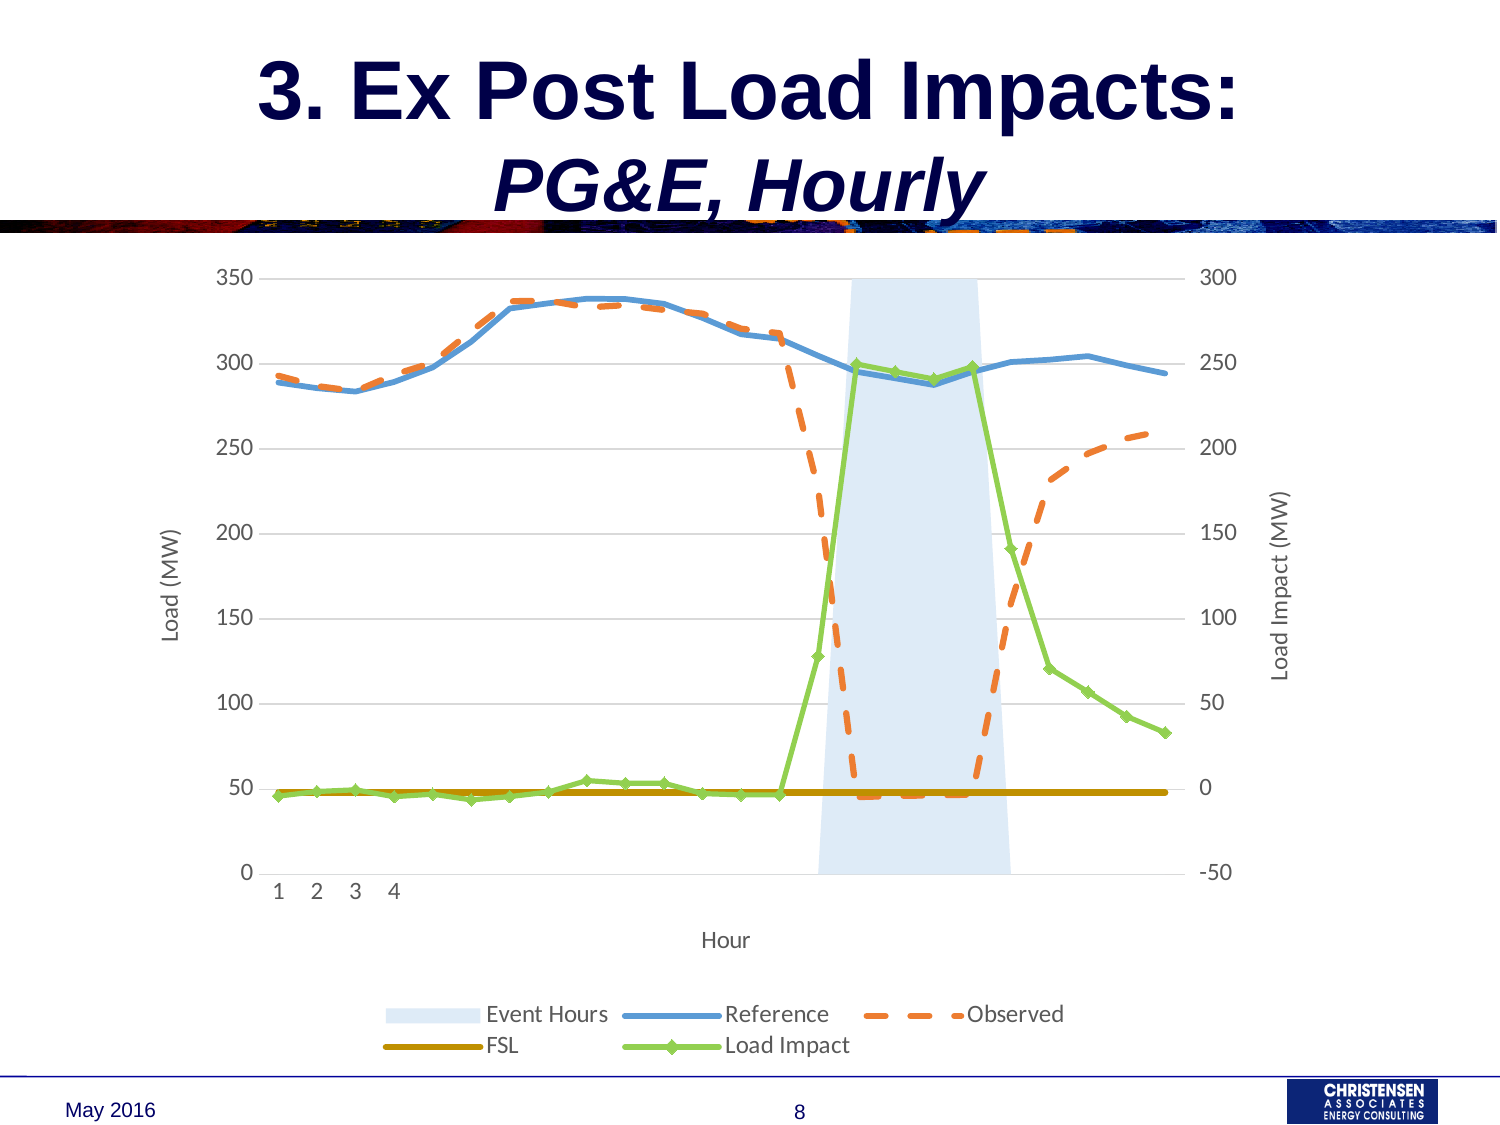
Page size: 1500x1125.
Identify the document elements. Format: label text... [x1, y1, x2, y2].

picture [0, 220, 1500, 233]
picture [1287, 1079, 1438, 1124]
slide_number 8 [624, 1066, 975, 1125]
chart [124, 249, 1325, 1066]
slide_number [50, 1051, 400, 1125]
title 3. Ex Post Load Impacts: PG&E, Hourly [75, 37, 1425, 225]
